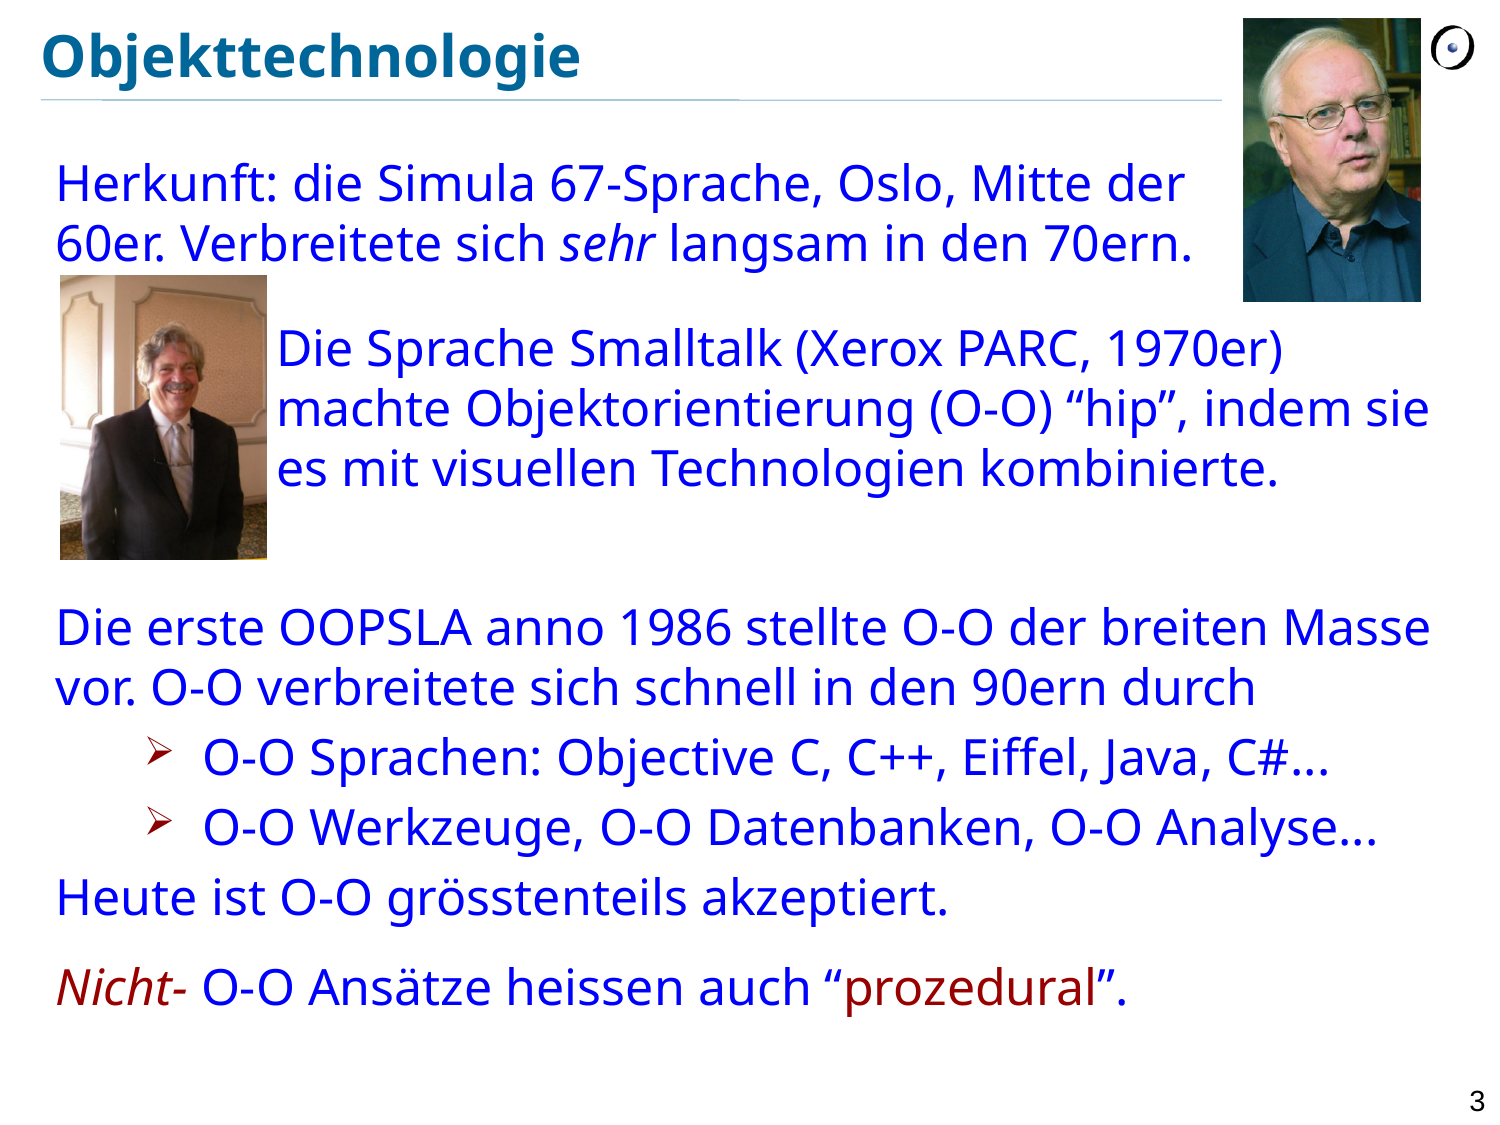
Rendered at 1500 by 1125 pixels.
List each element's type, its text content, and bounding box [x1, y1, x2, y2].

picture [1242, 17, 1421, 302]
title Objekttechnologie [40, 18, 1240, 91]
picture [60, 275, 267, 560]
list Herkunft: die Simula 67-Sprache, Oslo, Mitte der 60er. Verbreitete sich sehr langsam in den 70ern. Die Sprache Smalltalk (Xerox PARC, 1970er) machte Objektorientierung (O-O) “hip”, indem sie es mit visuellen Technologien kombinierte. Die erste OOPSLA anno 1986 stellte O-O der breiten Masse vor. O-O verbreitete sich schnell in den 90ern durch O-O Sprachen: Objective C, C++, Eiffel, Java, C#... O-O Werkzeuge, O-O Datenbanken, O-O Analyse... Heute ist O-O grösstenteils akzeptiert. Nicht- O-O Ansätze heissen auch “prozedural”. [40, 143, 1469, 1071]
picture [1429, 20, 1476, 72]
